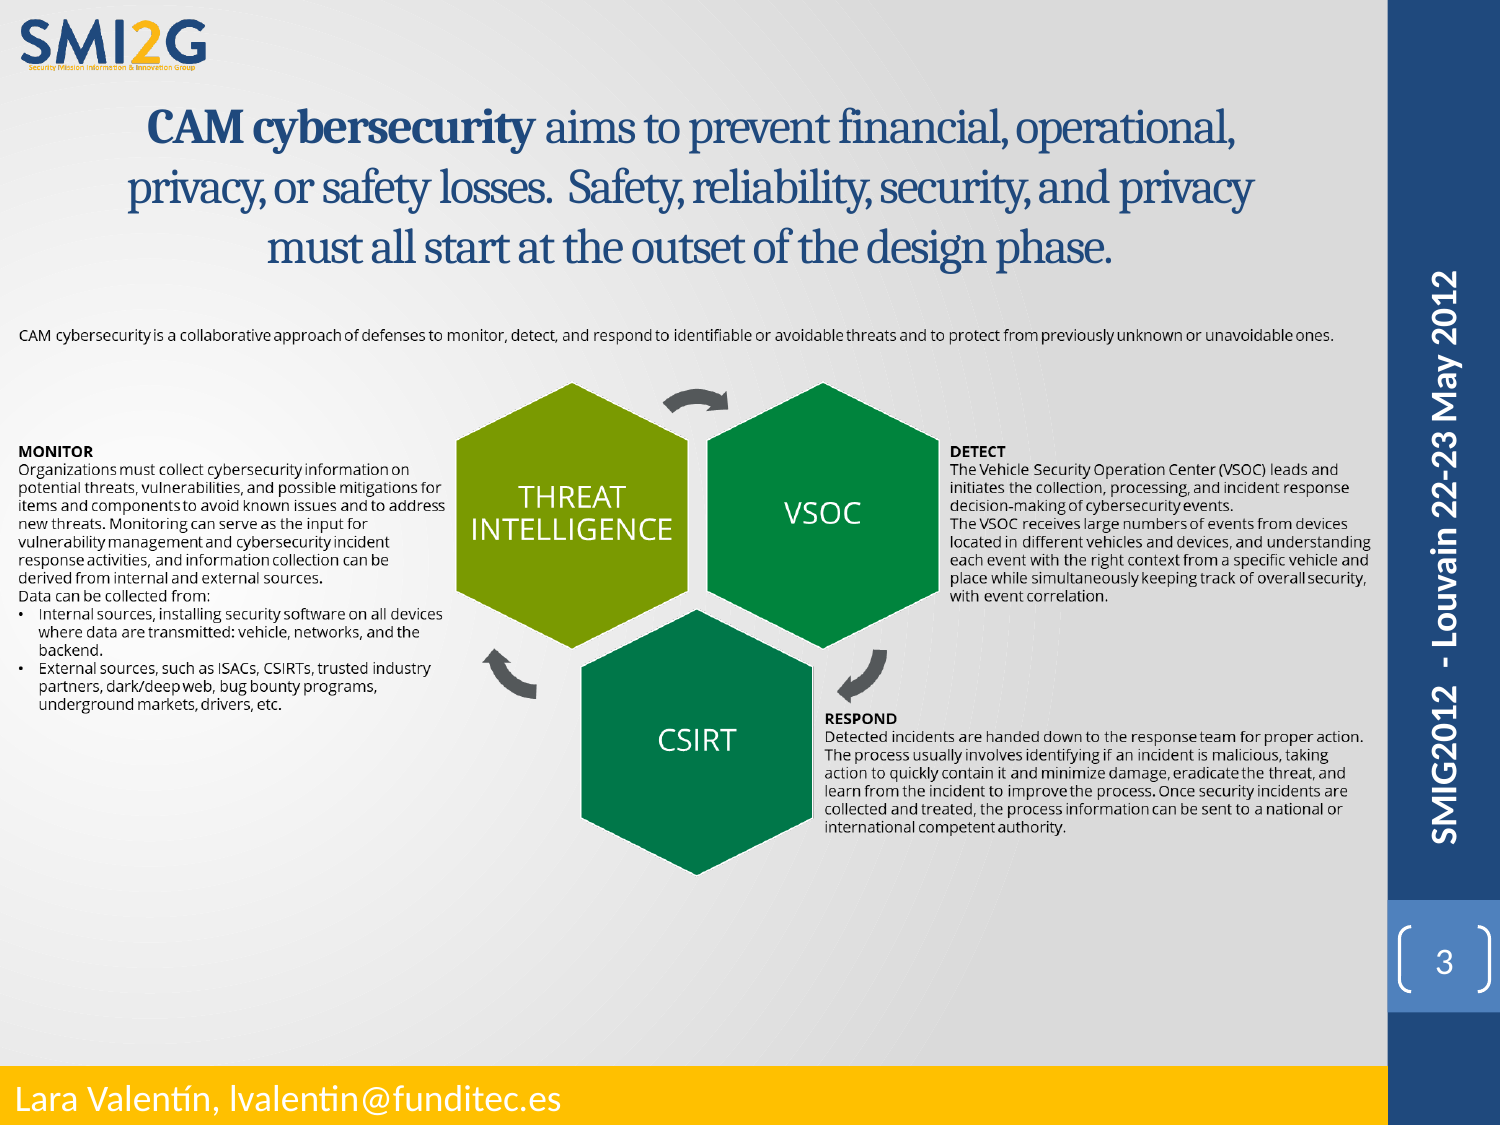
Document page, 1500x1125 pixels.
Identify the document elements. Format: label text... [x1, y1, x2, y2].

slide_number 3 [1397, 925, 1492, 994]
footer SMIG2012 - Louvain 22-23 May 2012 [1411, 255, 1472, 901]
text_box Lara Valentín, lvalentin@funditec.es [0, 1066, 1388, 1125]
title CAM cybersecurity aims to prevent financial, operational, privacy, or safety losses. Safety, reliability, security, and privacy must all start at the outset of the design phase. [64, 90, 1315, 278]
picture [6, 321, 1389, 878]
picture [17, 13, 209, 77]
